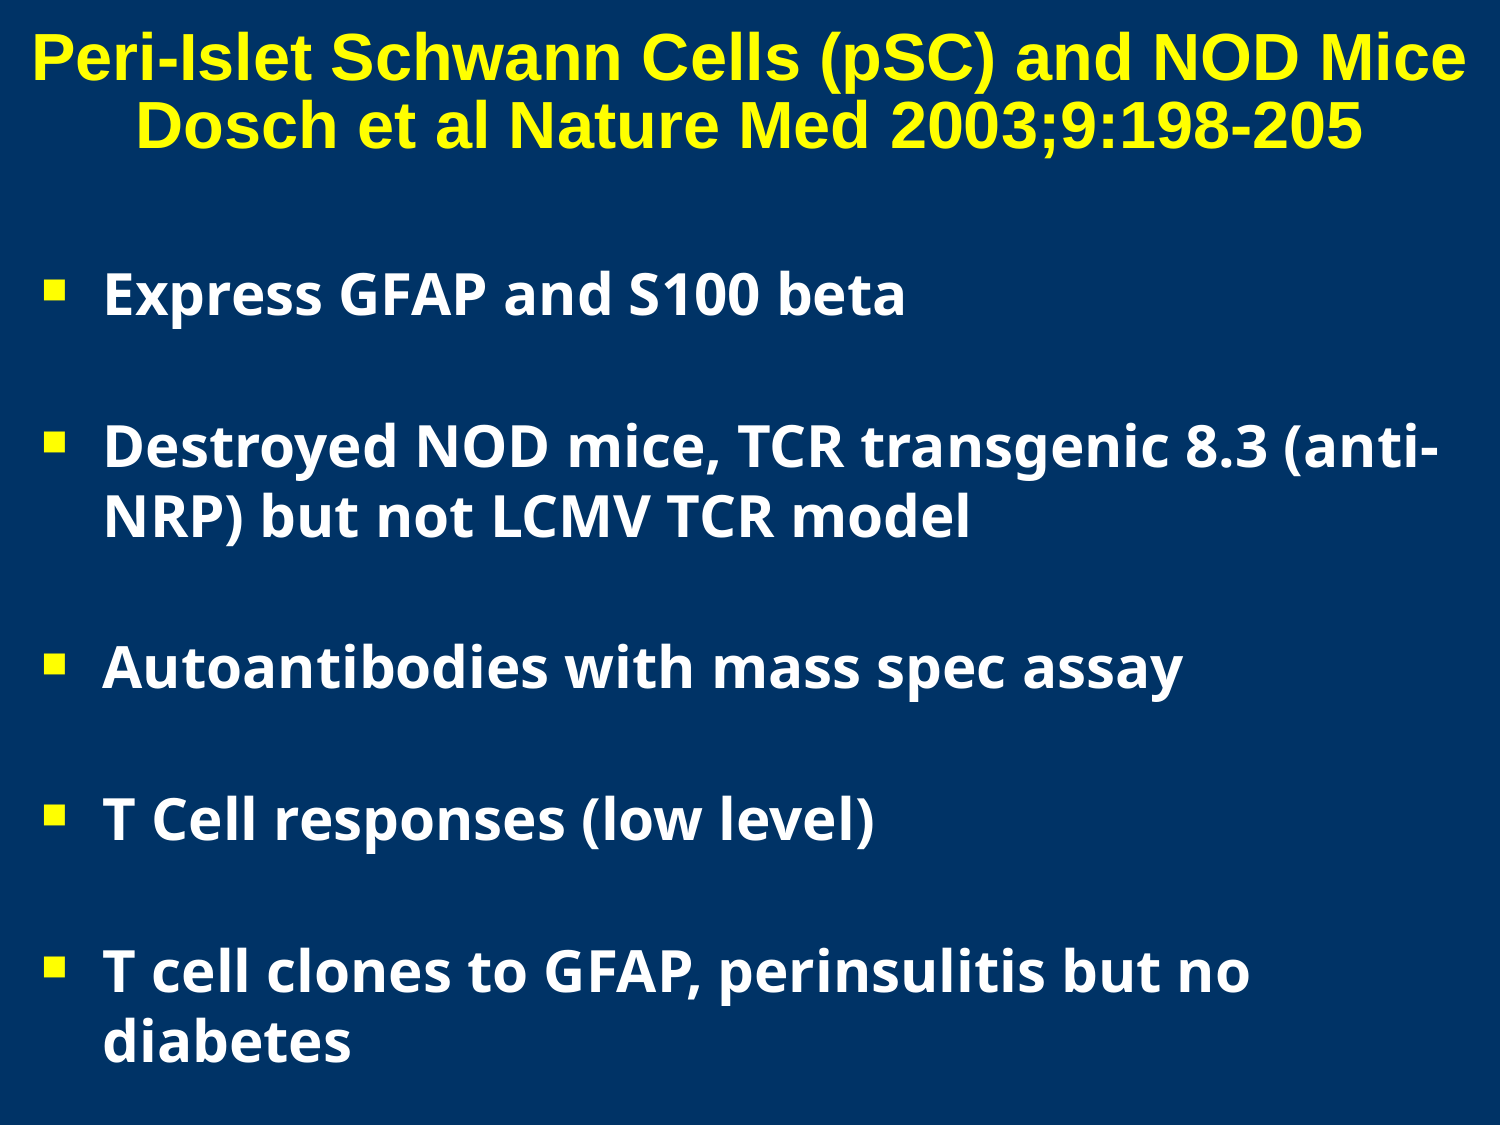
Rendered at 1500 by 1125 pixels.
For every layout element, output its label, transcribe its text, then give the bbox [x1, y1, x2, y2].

list Express GFAP and S100 beta Destroyed NOD mice, TCR transgenic 8.3 (anti-NRP) but not LCMV TCR model Autoantibodies with mass spec assay T Cell responses (low level) T cell clones to GFAP, perinsulitis but no diabetes [30, 249, 1462, 1125]
title Peri-Islet Schwann Cells (pSC) and NOD Mice Dosch et al Nature Med 2003;9:198-205 [0, 0, 1500, 188]
